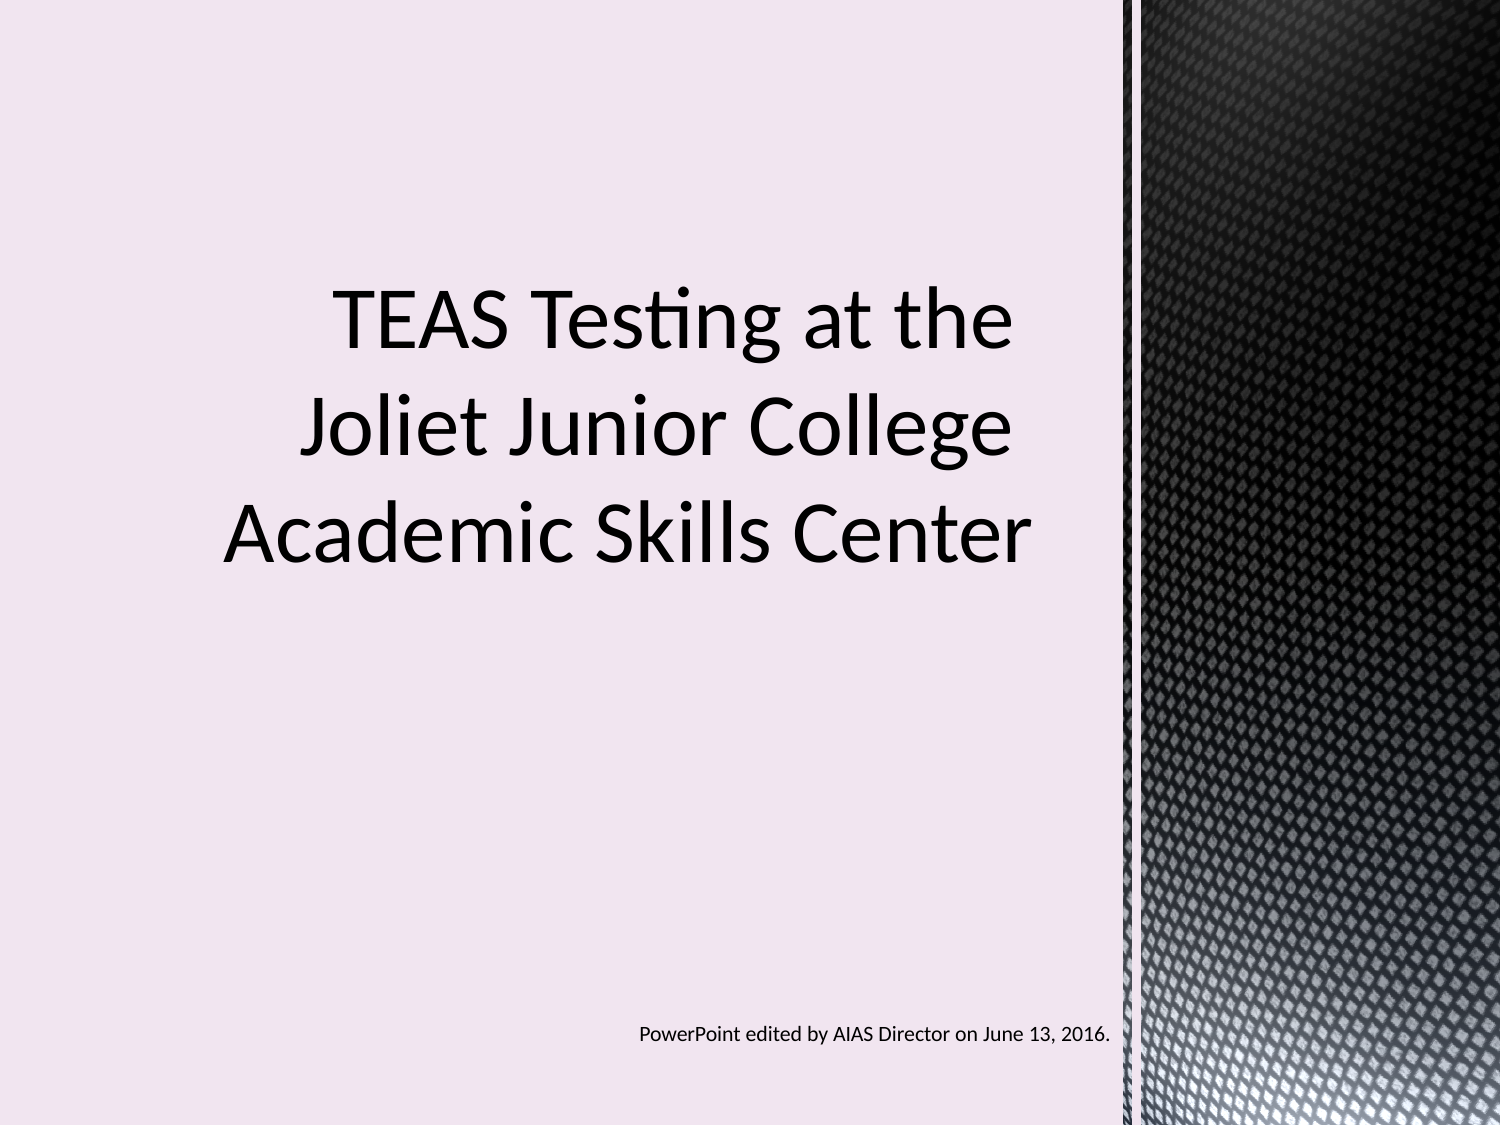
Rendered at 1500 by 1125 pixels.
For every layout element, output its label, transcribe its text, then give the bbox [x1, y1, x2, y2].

title TEAS Testing at the Joliet Junior College Academic Skills Center [200, 237, 1050, 588]
text_box PowerPoint edited by AIAS Director on June 13, 2016. [1, 1012, 1127, 1054]
picture [1123, 0, 1500, 1125]
